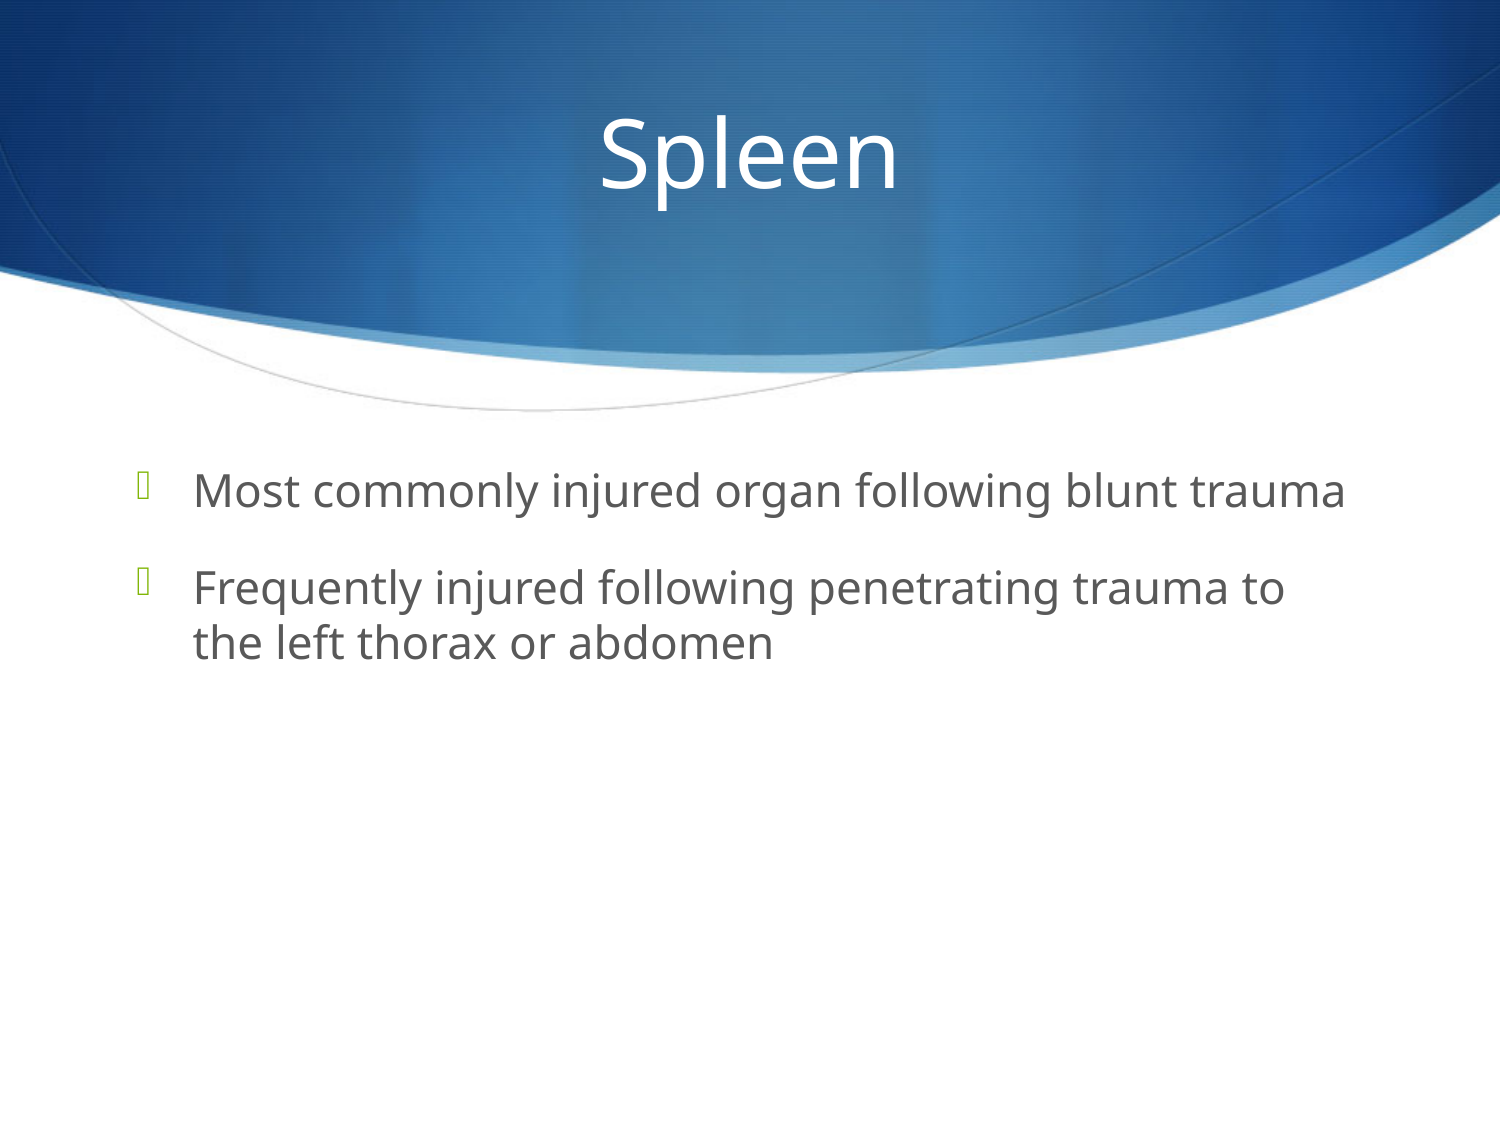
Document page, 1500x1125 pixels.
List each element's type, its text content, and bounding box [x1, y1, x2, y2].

title Spleen [75, 56, 1425, 245]
list Most commonly injured organ following blunt trauma Frequently injured following penetrating trauma to the left thorax or abdomen [121, 454, 1379, 991]
picture [0, 0, 1500, 1125]
